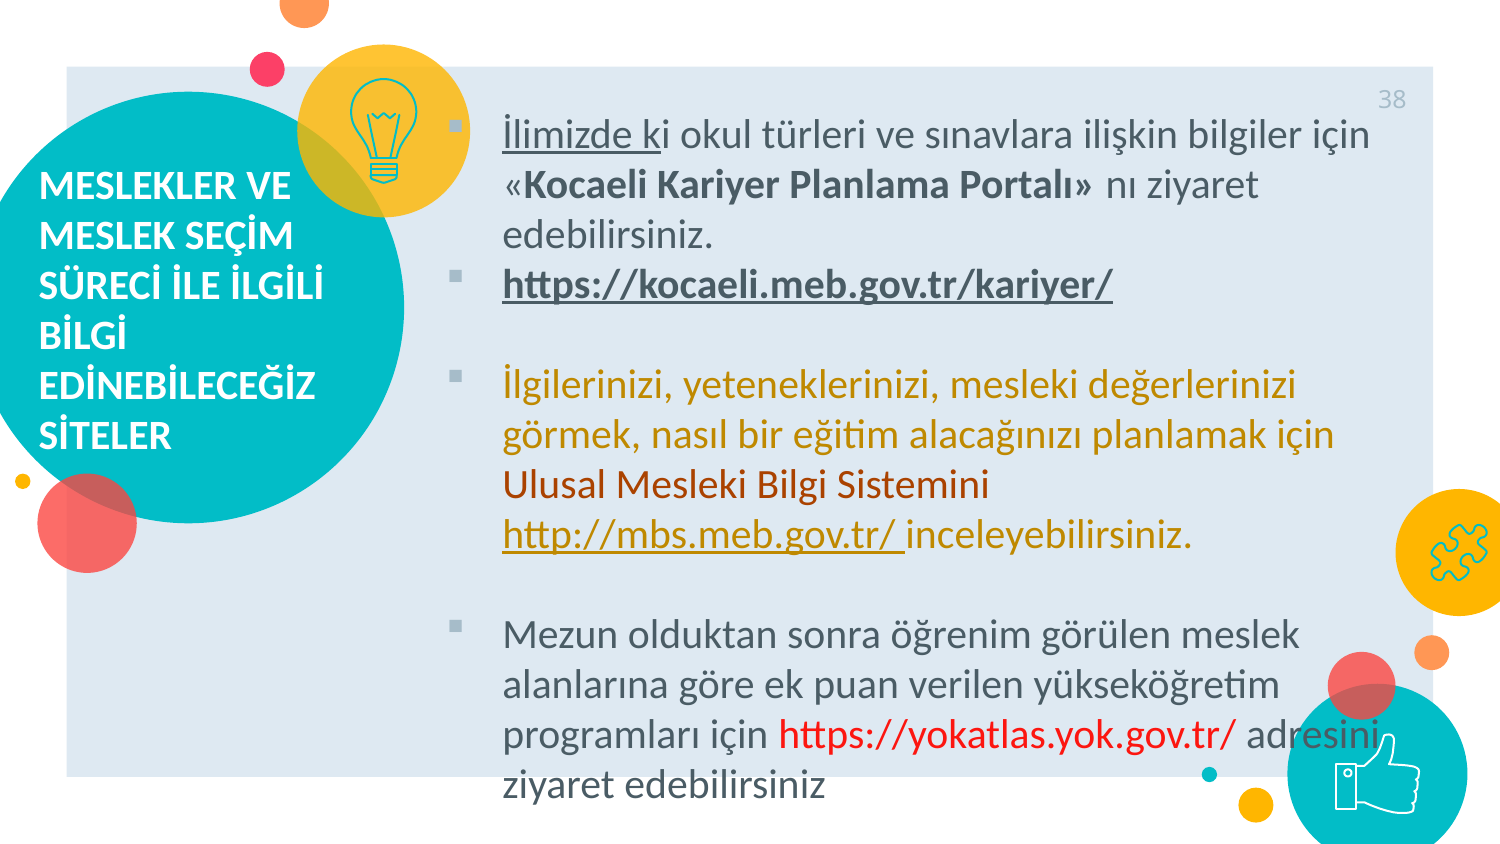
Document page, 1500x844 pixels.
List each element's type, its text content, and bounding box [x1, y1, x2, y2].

title MESLEKLER VE MESLEK SEÇİM SÜRECİ İLE İLGİLİ BİLGİ EDİNEBİLECEĞİZ SİTELER [23, 91, 375, 524]
list İlimizde ki okul türleri ve sınavlara ilişkin bilgiler için «Kocaeli Kariyer Planlama Portalı» nı ziyaret edebilirsiniz. https://kocaeli.meb.gov.tr/kariyer/ İlgilerinizi, yeteneklerinizi, mesleki değerlerinizi görmek, nasıl bir eğitim alacağınızı planlamak için Ulusal Mesleki Bilgi Sistemini http://mbs.meb.gov.tr/ inceleyebilirsiniz. Mezun olduktan sonra öğrenim görülen meslek alanlarına göre ek puan verilen yükseköğretim programları için https://yokatlas.yok.gov.tr/ adresini ziyaret edebilirsiniz [431, 91, 1400, 706]
slide_number 38 [1331, 68, 1422, 134]
